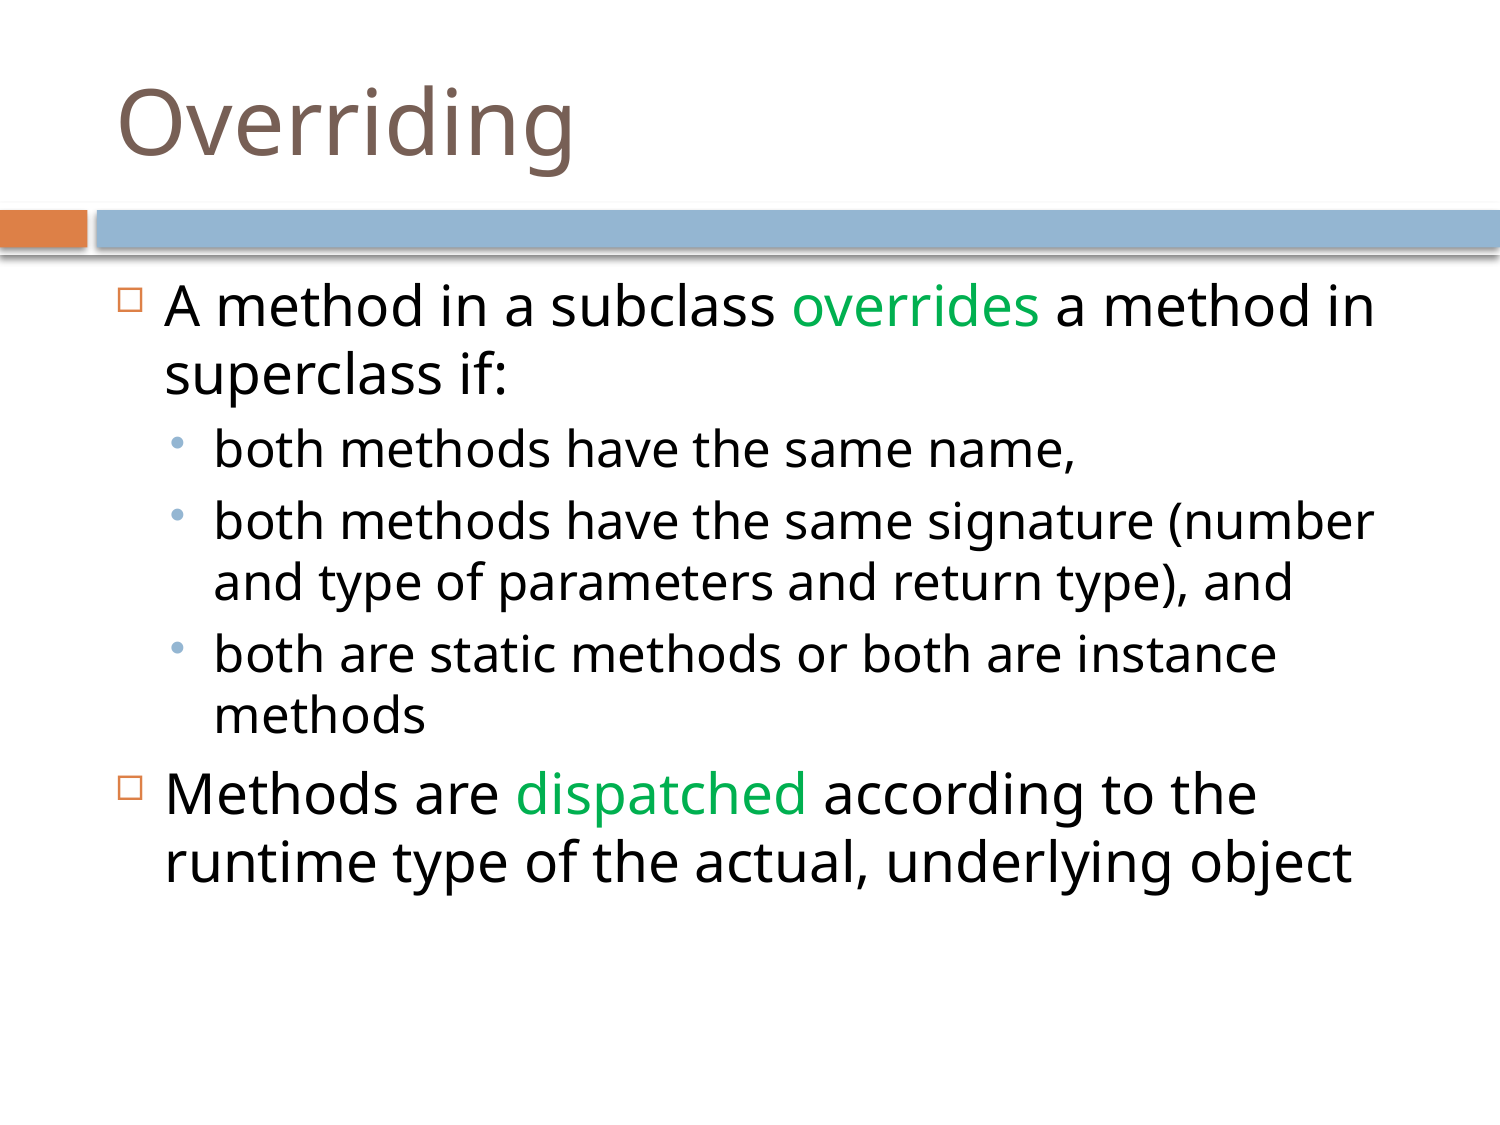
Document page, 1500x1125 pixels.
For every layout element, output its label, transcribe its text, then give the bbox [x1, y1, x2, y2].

title Overriding [100, 37, 1438, 200]
list A method in a subclass overrides a method in superclass if: both methods have the same name, both methods have the same signature (number and type of parameters and return type), and both are static methods or both are instance methods Methods are dispatched according to the runtime type of the actual, underlying object [100, 262, 1438, 1000]
